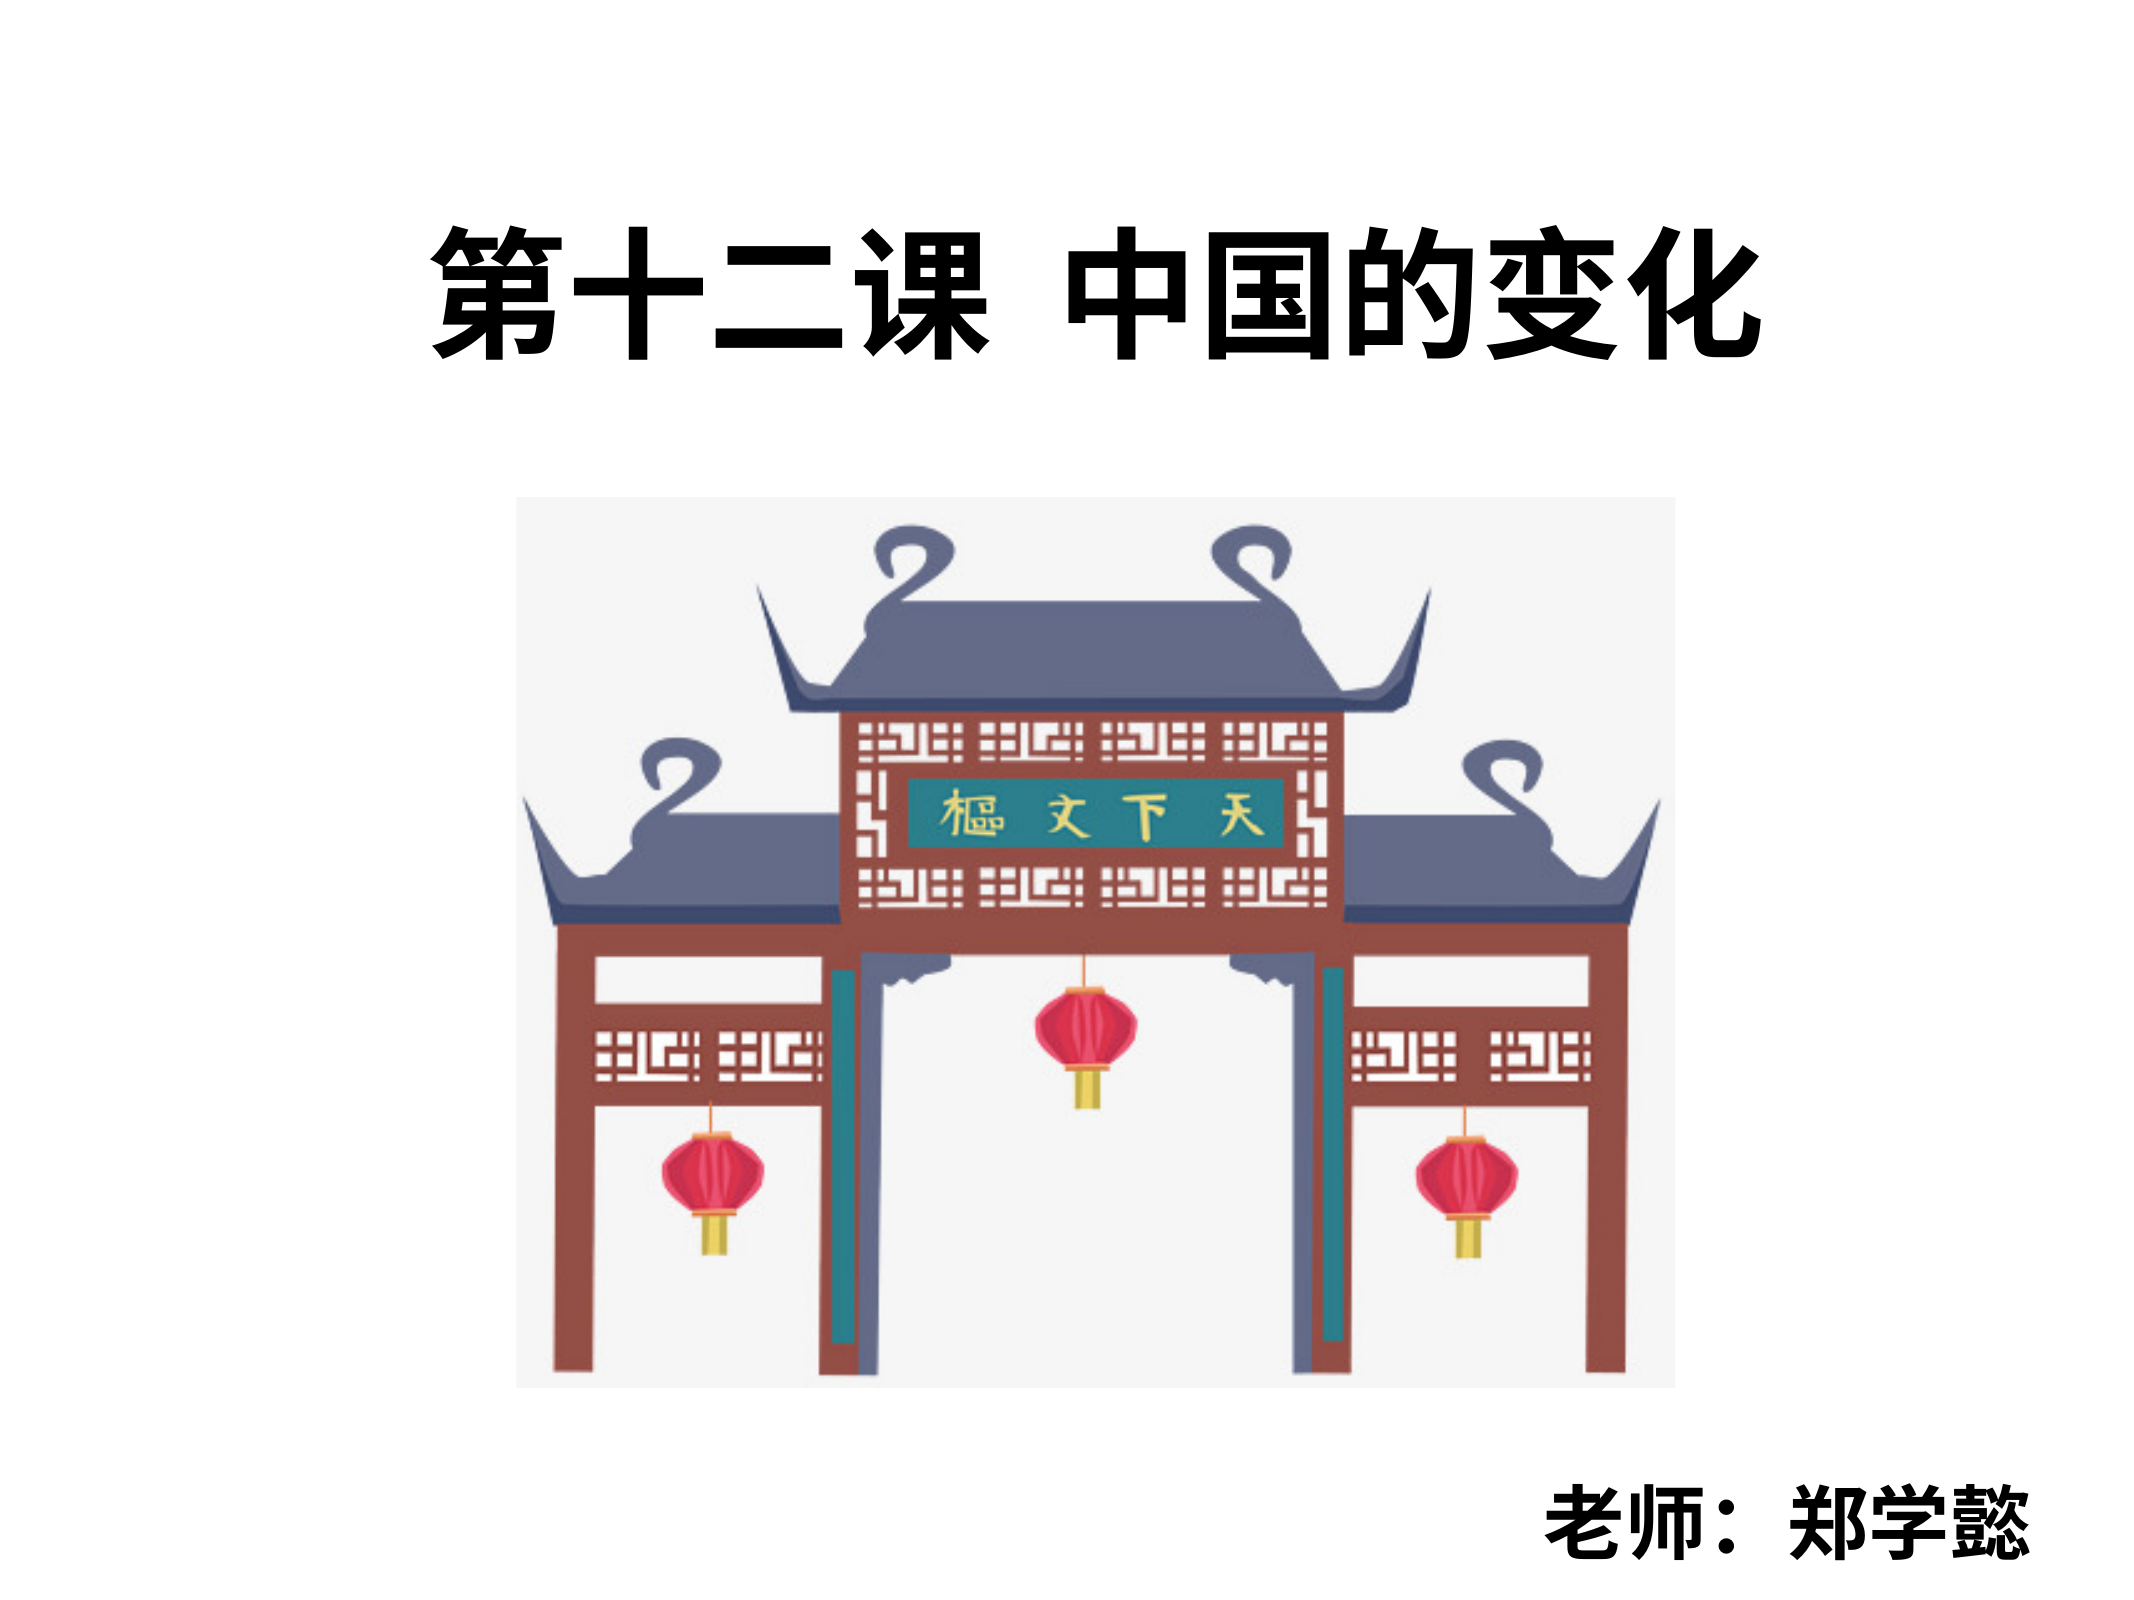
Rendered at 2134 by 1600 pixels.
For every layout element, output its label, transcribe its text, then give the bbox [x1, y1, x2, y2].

text_box 第十二课 中国的变化 [417, 197, 1775, 384]
text_box 老师：郑学懿 [1535, 1463, 2040, 1578]
picture [515, 497, 1676, 1388]
